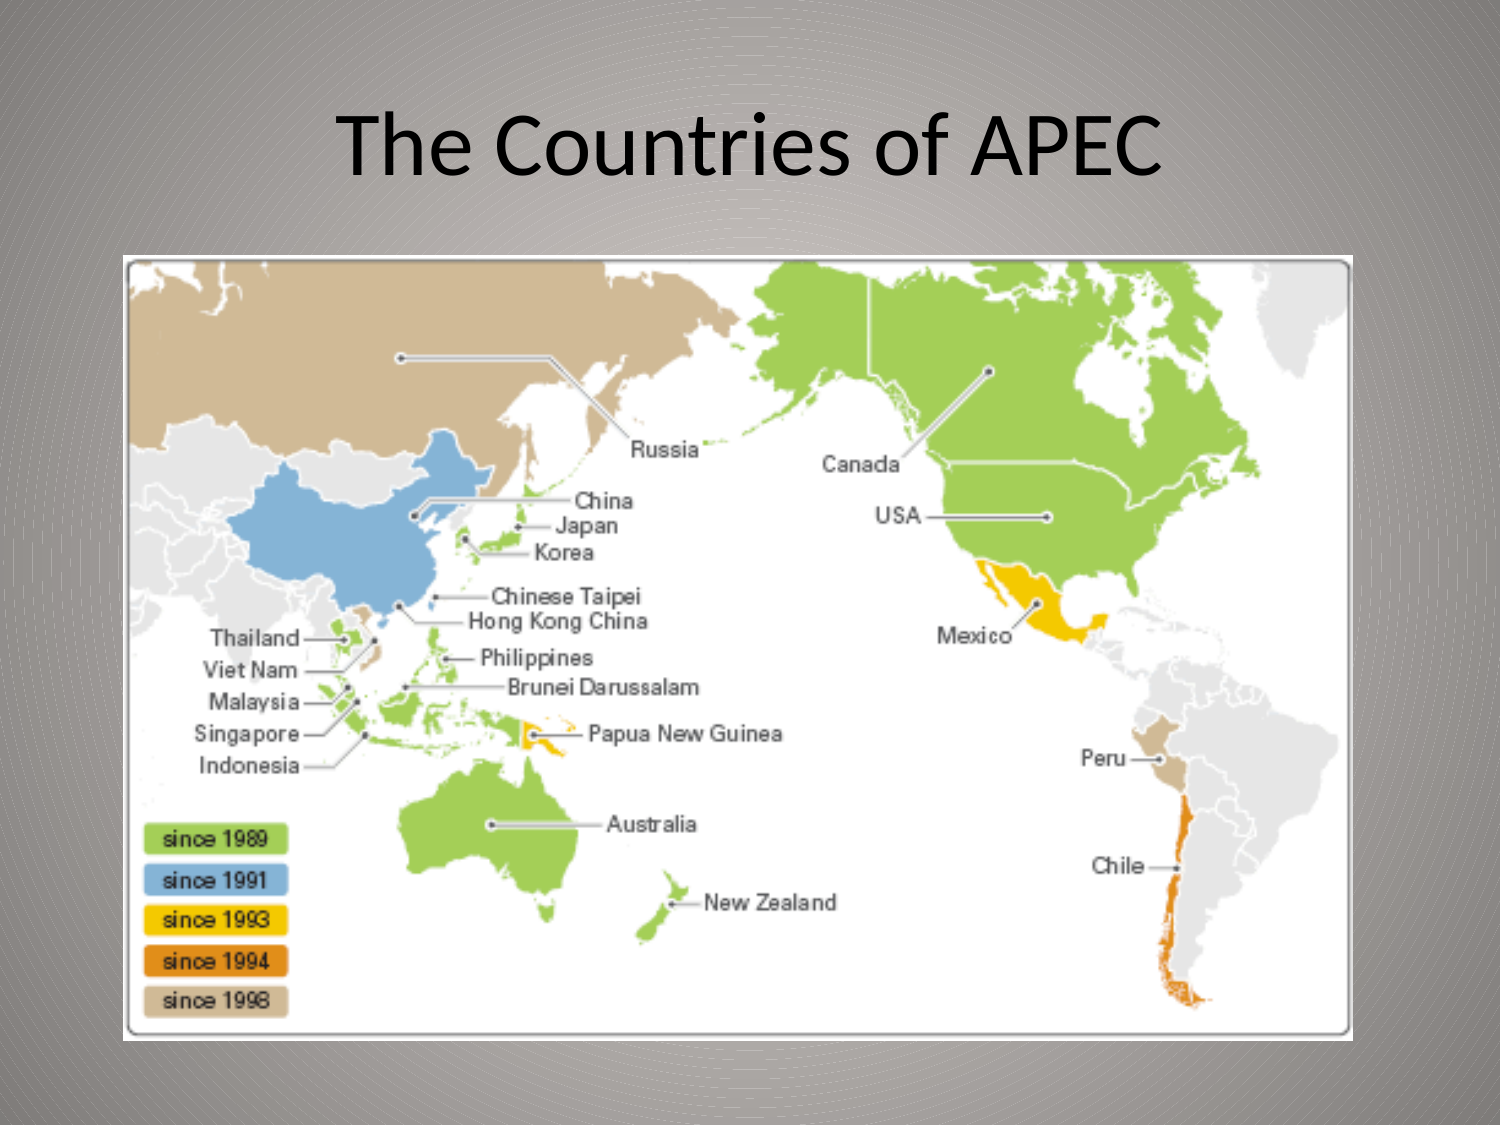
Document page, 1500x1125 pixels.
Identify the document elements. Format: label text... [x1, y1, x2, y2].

title The Countries of APEC [75, 45, 1425, 233]
picture [123, 255, 1353, 1042]
